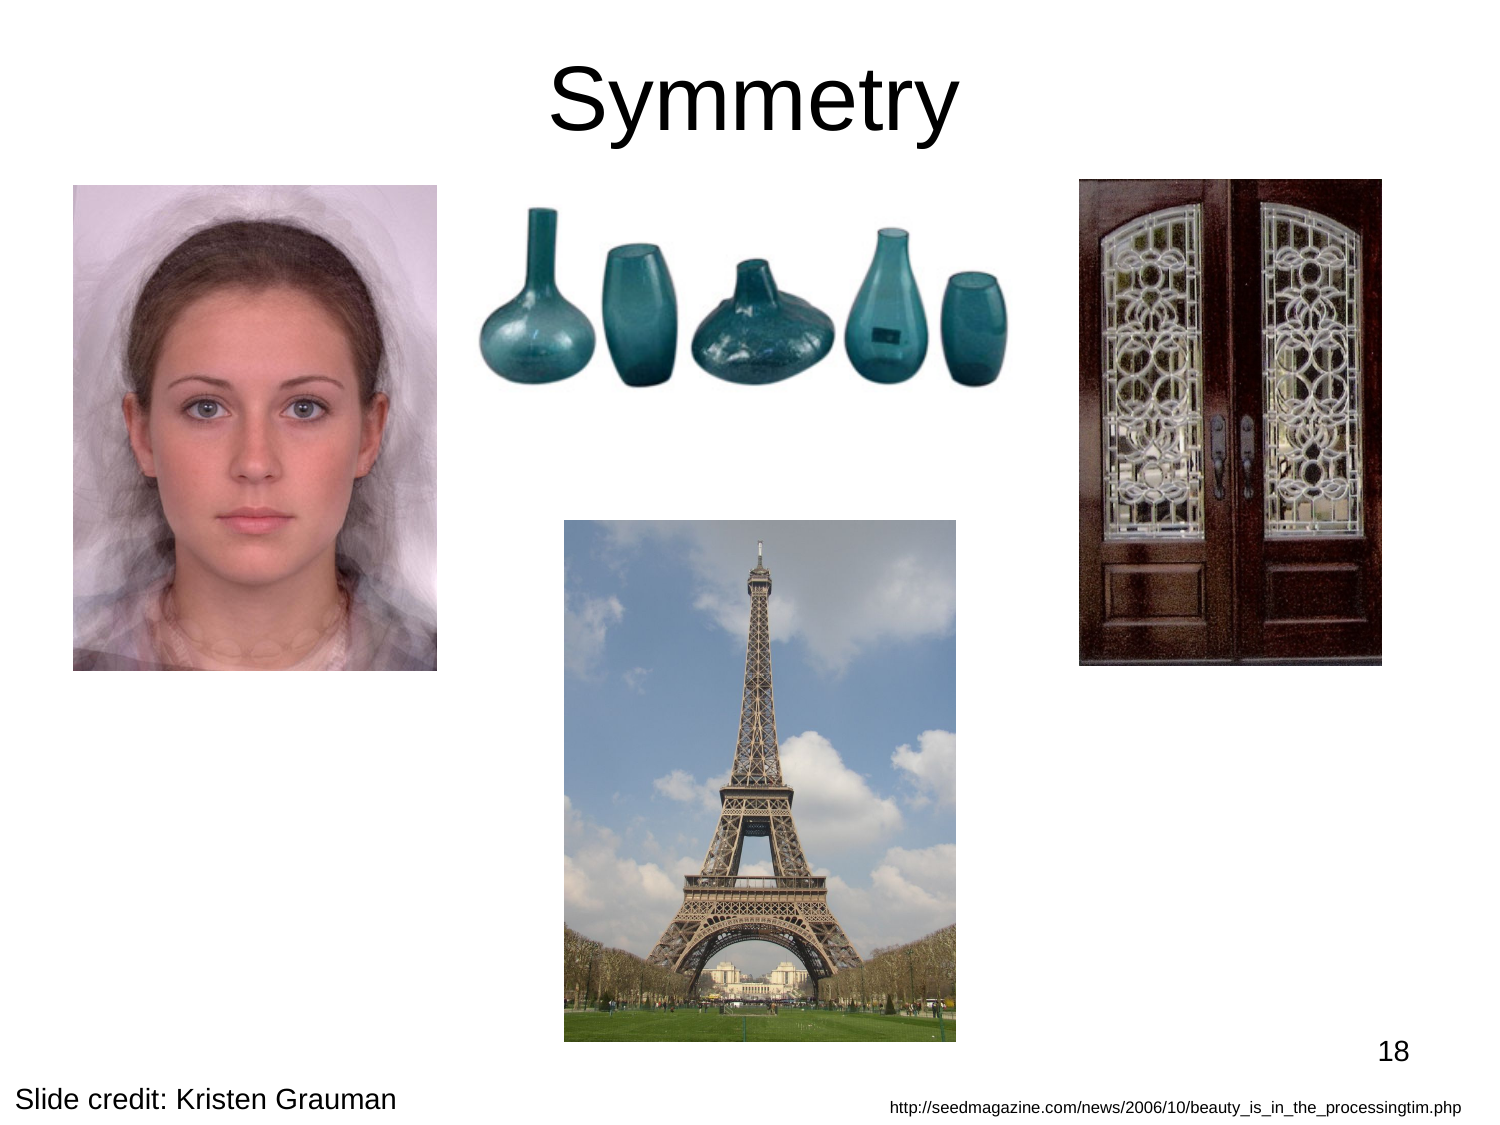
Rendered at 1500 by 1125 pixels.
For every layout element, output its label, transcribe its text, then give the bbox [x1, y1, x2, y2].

picture [462, 17, 1026, 1042]
picture [1079, 178, 1383, 666]
text_box http://seedmagazine.com/news/2006/10/beauty_is_in_the_processingtim.php [875, 1089, 1500, 1125]
title Symmetry [78, 0, 1430, 188]
picture [72, 184, 437, 671]
slide_number 18 [1074, 1024, 1426, 1103]
text_box Slide credit: Kristen Grauman [0, 1073, 975, 1123]
